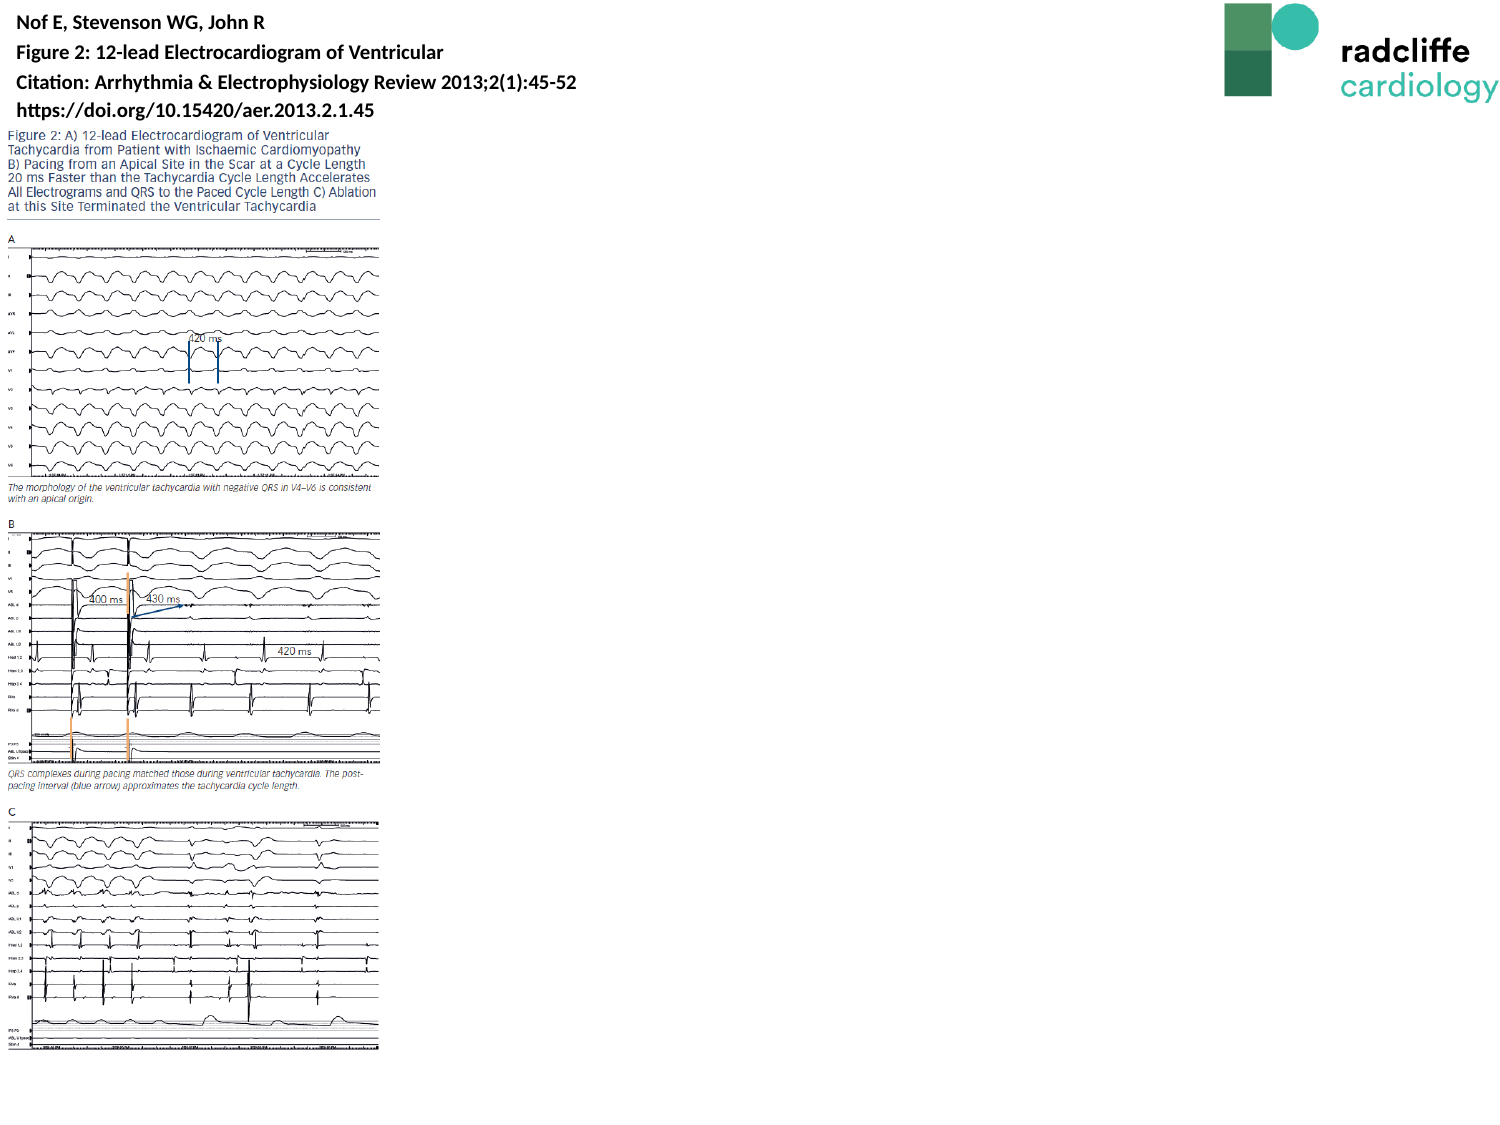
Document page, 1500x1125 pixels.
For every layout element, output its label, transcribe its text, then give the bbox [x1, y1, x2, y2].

text_box Nof E, Stevenson WG, John R [1, 1, 939, 31]
picture [1, 124, 391, 1063]
text_box Figure 2: 12-lead Electrocardiogram of Ventricular [1, 31, 1224, 60]
picture [1224, 1, 1499, 104]
text_box Citation: Arrhythmia & Electrophysiology Review 2013;2(1):45-52 [1, 60, 1224, 89]
text_box https://doi.org/10.15420/aer.2013.2.1.45 [1, 89, 1500, 129]
